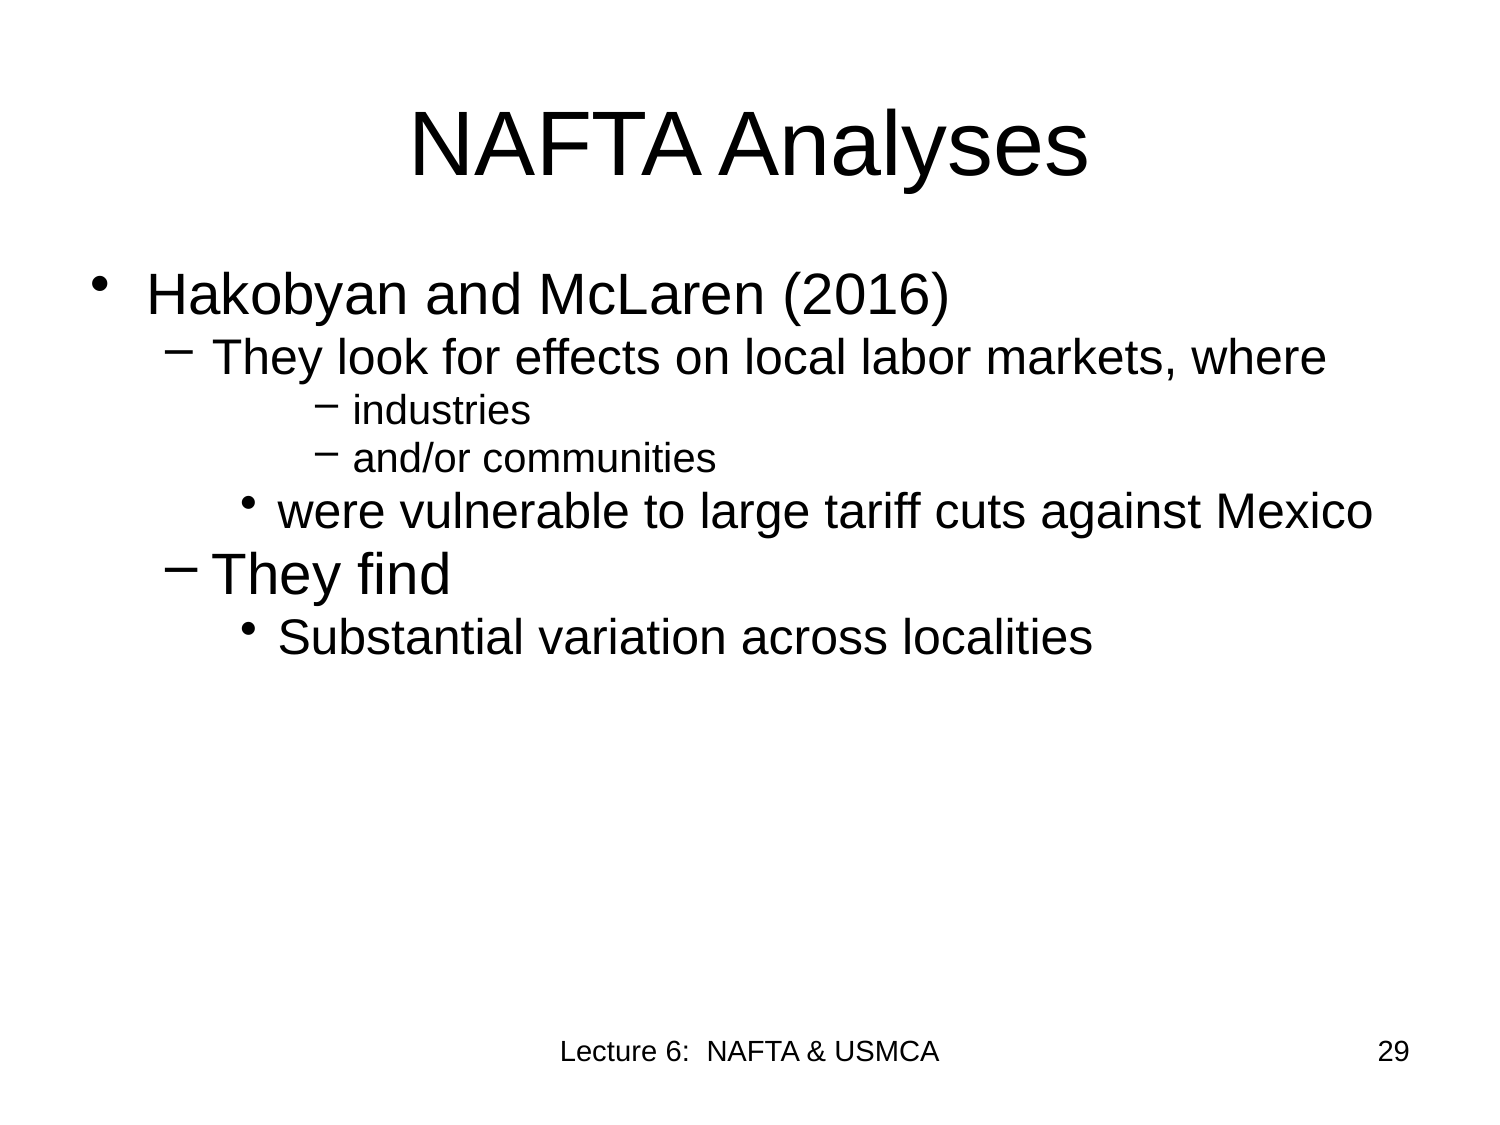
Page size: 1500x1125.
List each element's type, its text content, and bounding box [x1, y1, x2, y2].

title NAFTA Analyses [74, 44, 1426, 233]
list Hakobyan and McLaren (2016) They look for effects on local labor markets, where industries and/or communities were vulnerable to large tariff cuts against Mexico They find Substantial variation across localities [74, 262, 1426, 1006]
slide_number 29 [1074, 1024, 1426, 1103]
footer Lecture 6: NAFTA & USMCA [512, 1024, 988, 1103]
